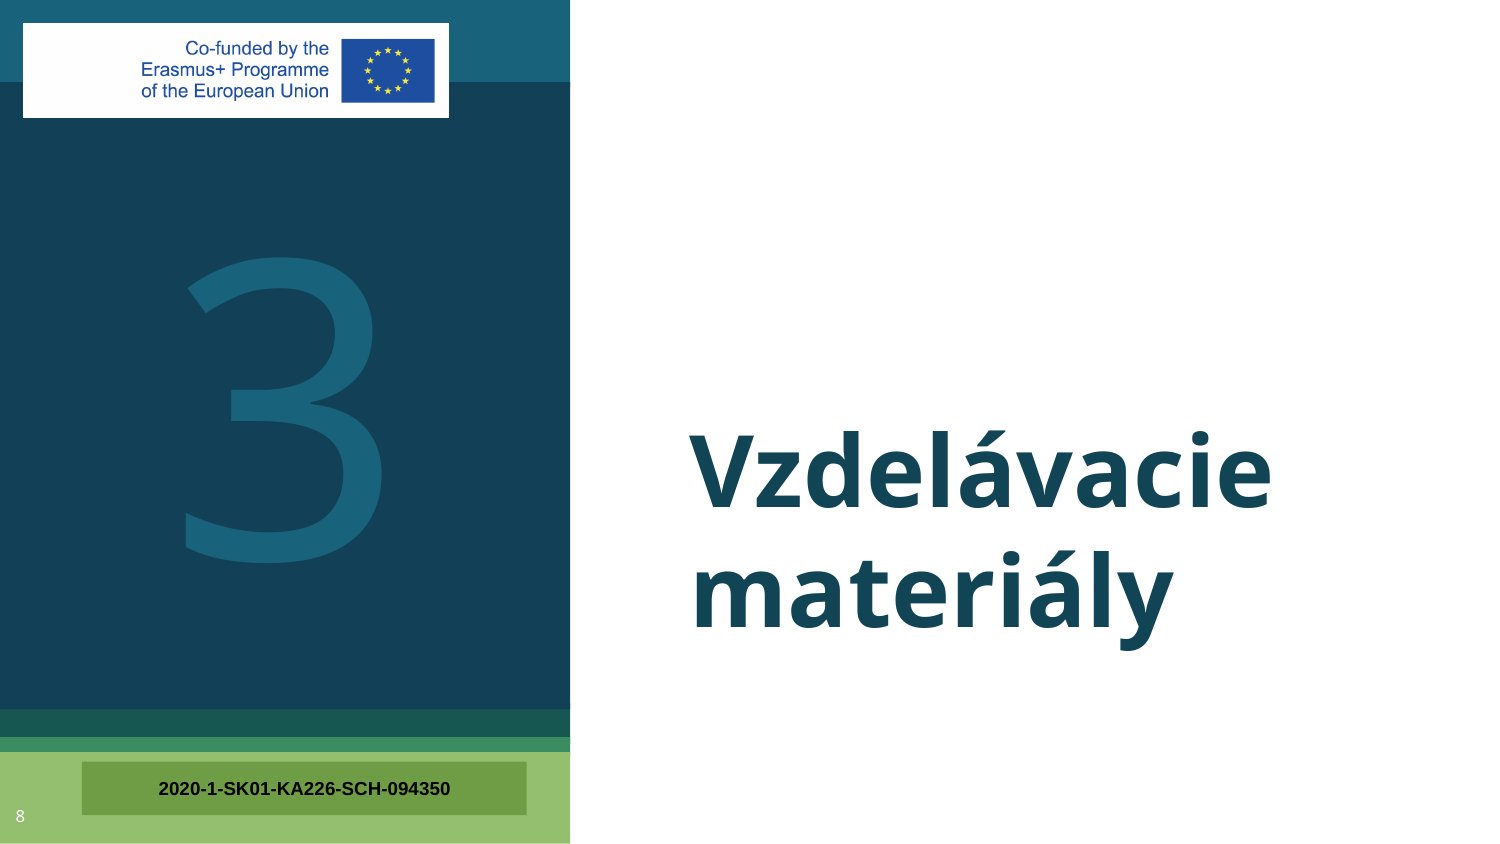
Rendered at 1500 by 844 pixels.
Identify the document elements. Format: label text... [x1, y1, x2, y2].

text_box 2020-1-SK01-KA226-SCH-094350 [81, 761, 527, 816]
title Vzdelávacie materiály [674, 472, 1414, 663]
picture [23, 23, 450, 118]
text_box 3 [0, 82, 575, 703]
text_box 8 [0, 790, 49, 844]
